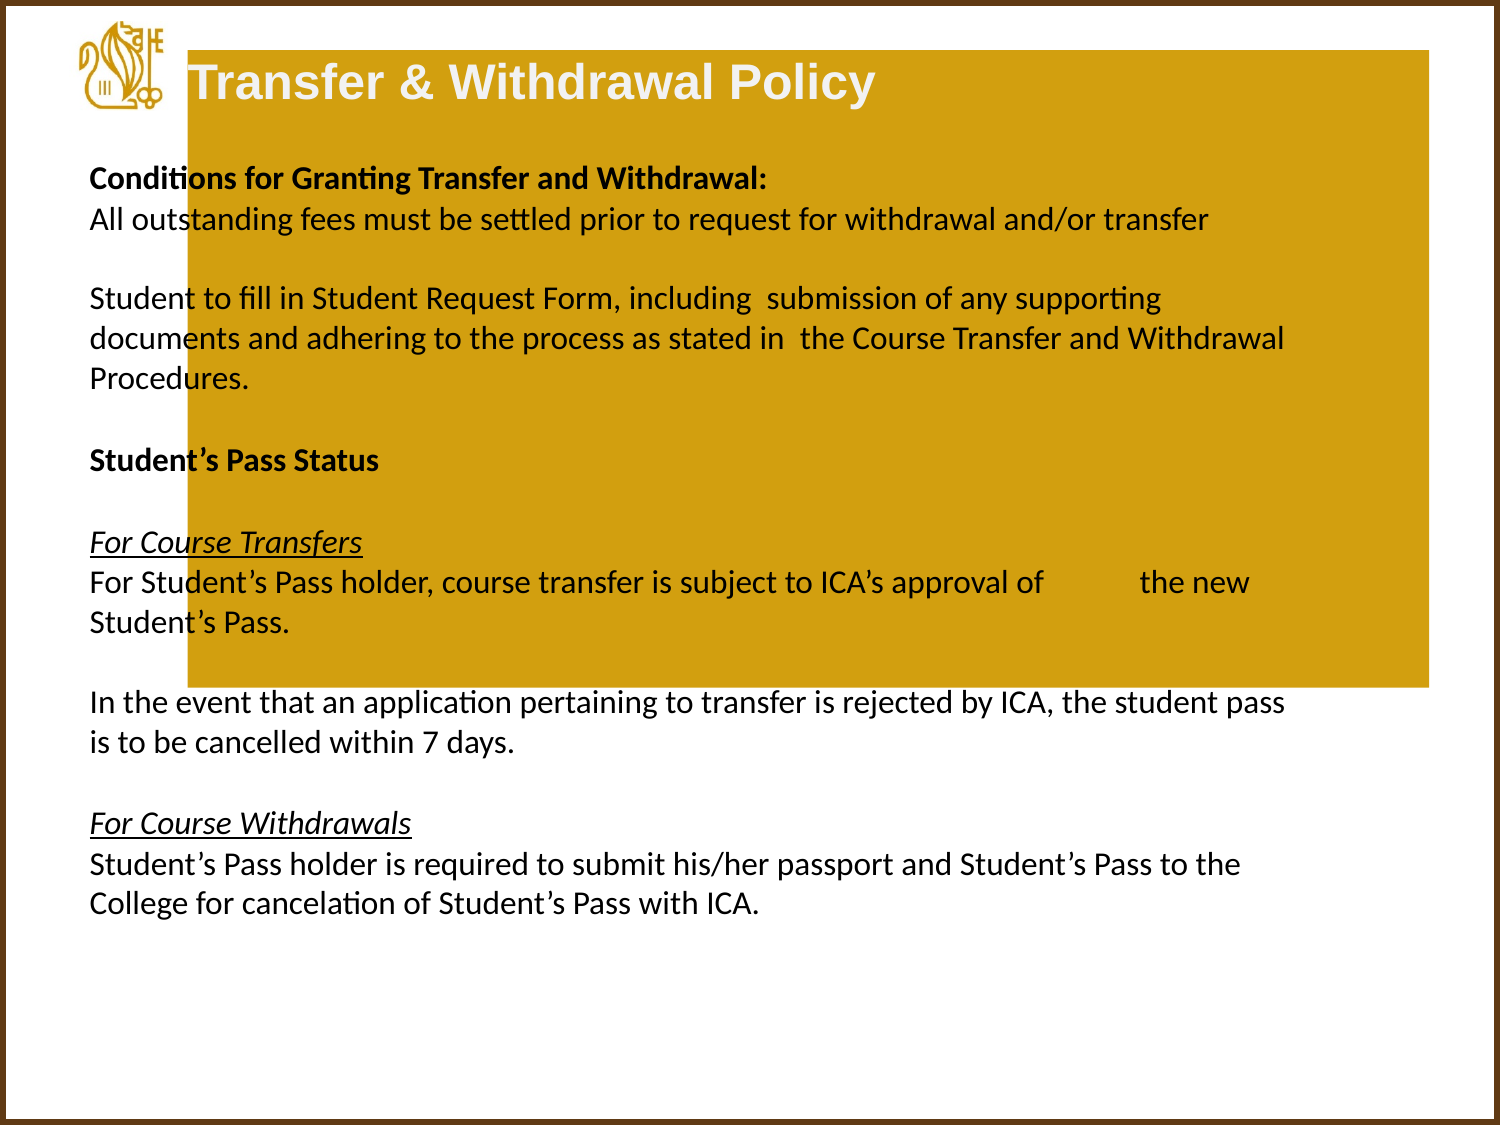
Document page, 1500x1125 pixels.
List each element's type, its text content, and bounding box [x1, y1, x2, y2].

list Transfer & Withdrawal Policy [187, 50, 1430, 688]
text_box Conditions for Granting Transfer and Withdrawal: All outstanding fees must be settled prior to request for withdrawal and/or transfer Student to fill in Student Request Form, including submission of any supporting documents and adhering to the process as stated in the Course Transfer and Withdrawal Procedures. Student’s Pass Status For Course Transfers For Student’s Pass holder, course transfer is subject to ICA’s approval of the new Student’s Pass. In the event that an application pertaining to transfer is rejected by ICA, the student pass is to be cancelled within 7 days. For Course Withdrawals Student’s Pass holder is required to submit his/her passport and Student’s Pass to the College for cancelation of Student’s Pass with ICA. [12, 154, 1298, 962]
picture [69, 21, 176, 111]
